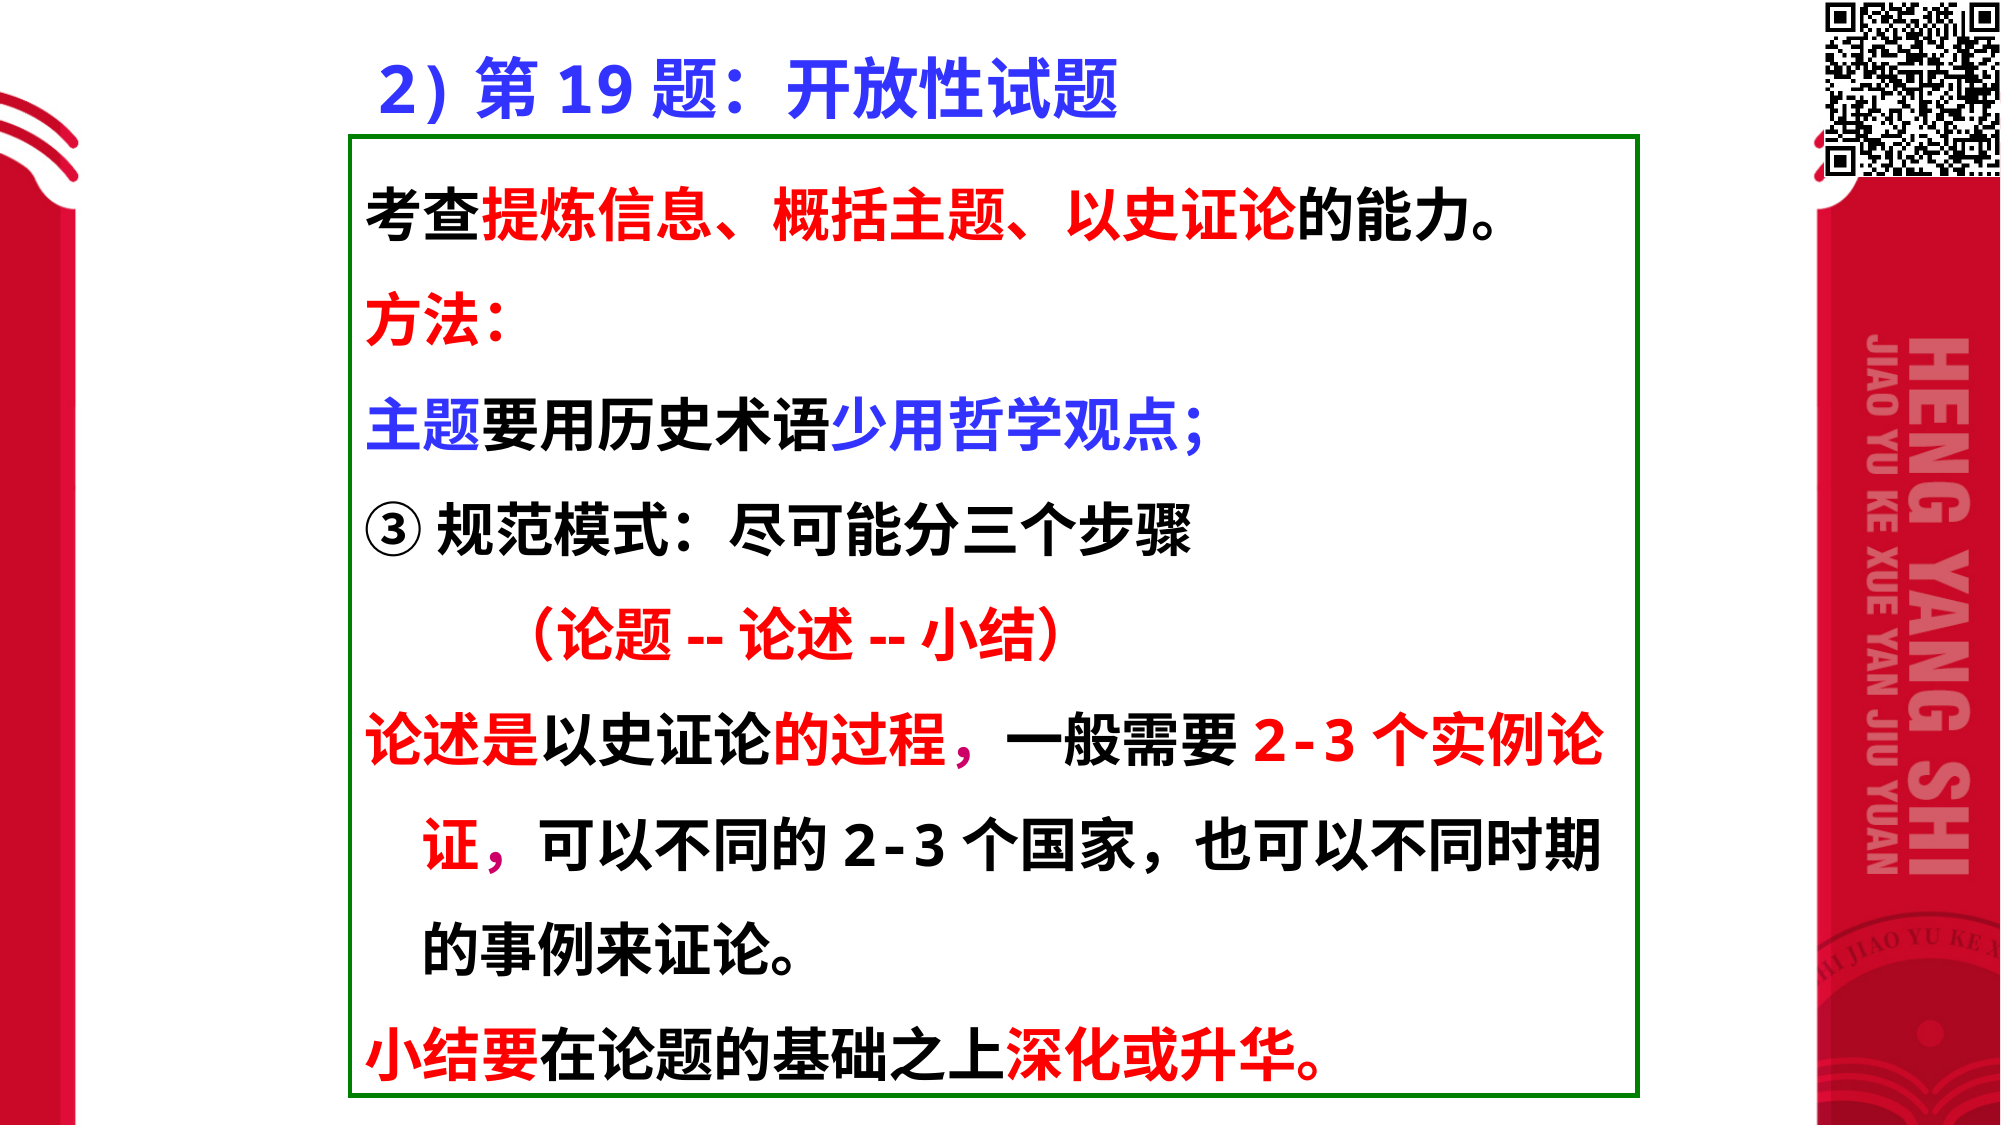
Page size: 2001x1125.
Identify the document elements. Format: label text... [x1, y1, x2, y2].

text_box 2)第19题：开放性试题 [362, 0, 1250, 135]
picture [0, 0, 2001, 1125]
text_box 考查提炼信息、概括主题、以史证论的能力。 方法： 主题要用历史术语少用哲学观点； ③规范模式：尽可能分三个步骤 （论题--论述--小结） 论述是以史证论的过程，一般需要2-3个实例论证，可以不同的2-3个国家，也可以不同时期的事例来证论。 小结要在论题的基础之上深化或升华。 [349, 136, 1638, 1096]
